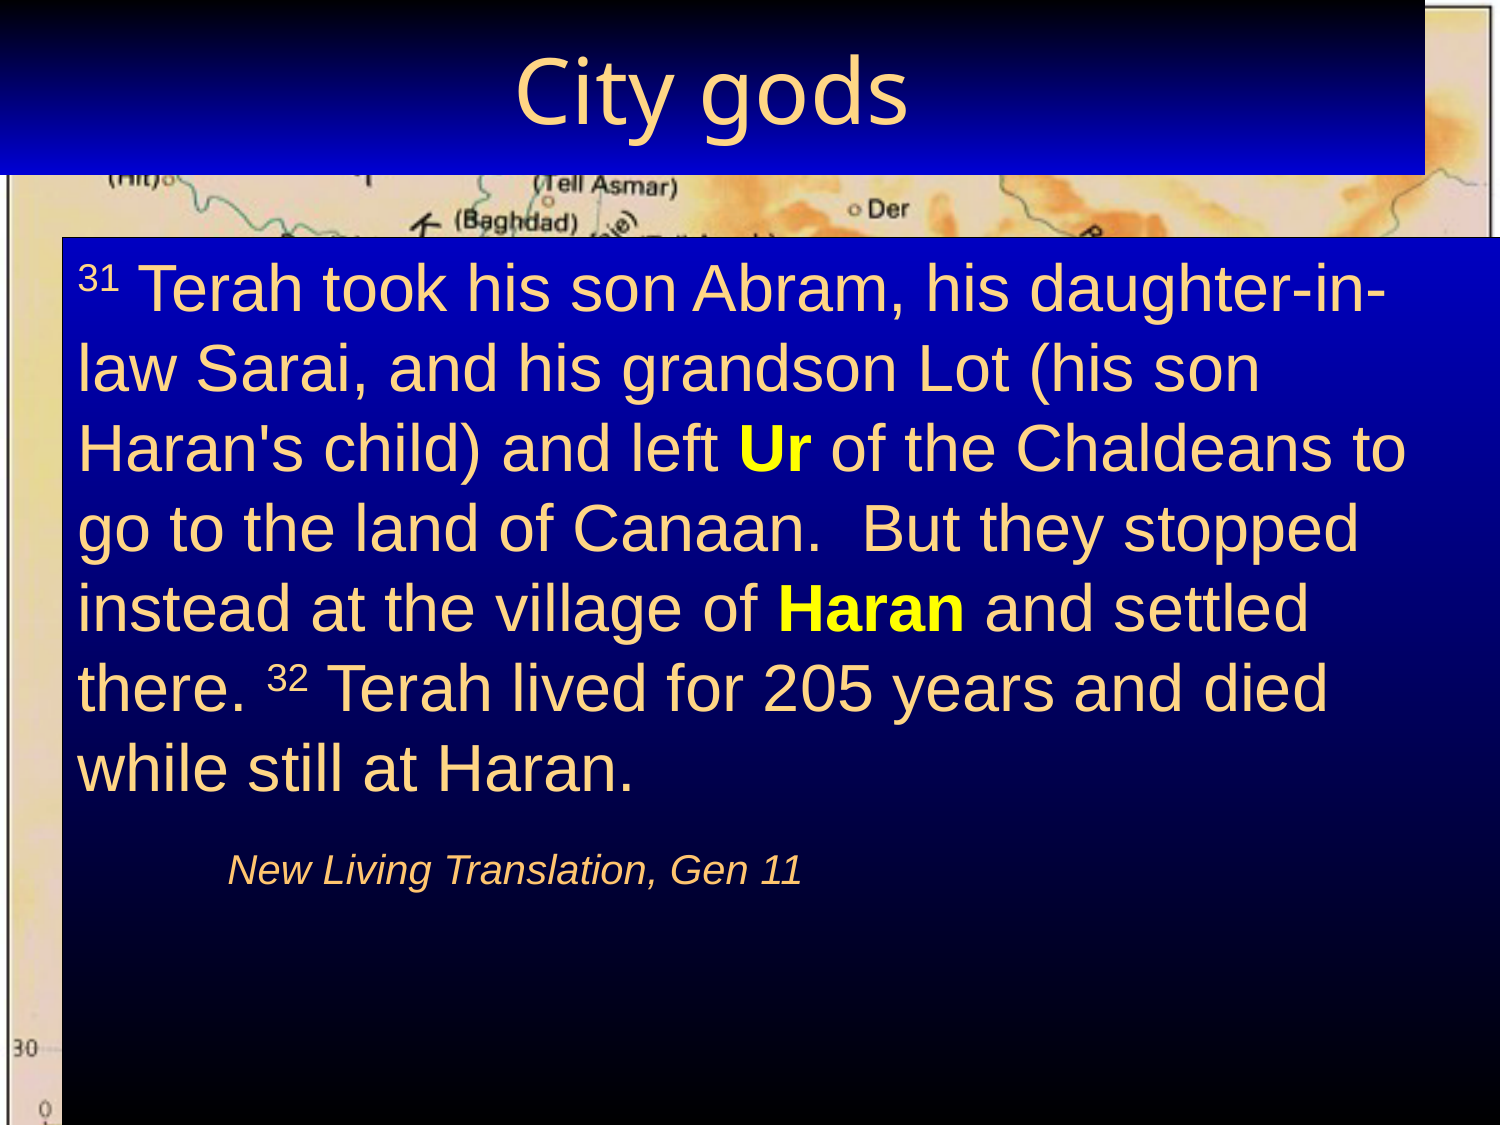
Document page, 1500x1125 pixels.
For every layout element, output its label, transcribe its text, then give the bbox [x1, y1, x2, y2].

title City gods [0, 0, 1425, 175]
list 31 Terah took his son Abram, his daughter-in-law Sarai, and his grandson Lot (his son Haran's child) and left Ur of the Chaldeans to go to the land of Canaan. But they stopped instead at the village of Haran and settled there. 32 Terah lived for 205 years and died while still at Haran. New Living Translation, Gen 11 [62, 237, 1500, 1125]
picture [0, 0, 1500, 1125]
